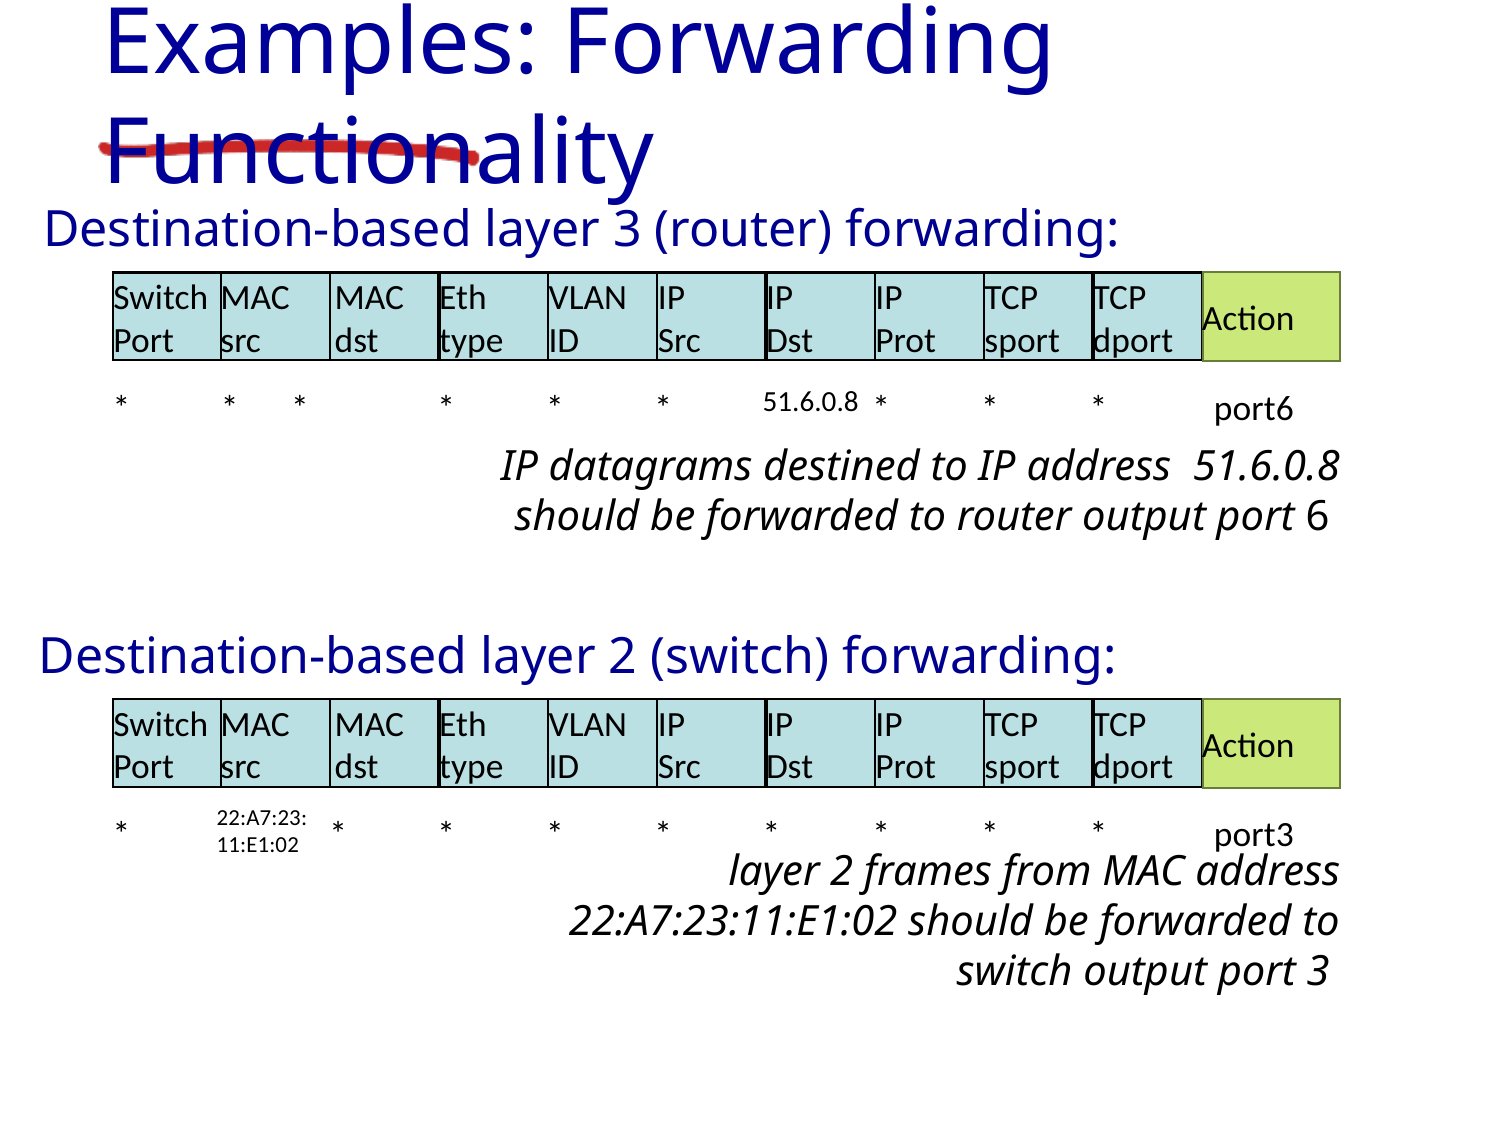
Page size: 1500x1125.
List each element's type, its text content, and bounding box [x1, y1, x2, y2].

text_box * [437, 379, 546, 432]
text_box Destination-based layer 2 (switch) forwarding: [38, 622, 1118, 684]
text_box * [762, 806, 871, 844]
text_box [112, 696, 1341, 791]
text_box * [546, 379, 654, 432]
text_box 51.6.0.8 [762, 373, 871, 427]
text_box Destination-based layer 3 (router) forwarding: [43, 196, 1121, 257]
text_box * [1089, 379, 1198, 432]
text_box * [220, 379, 291, 432]
text_box * [872, 806, 980, 844]
text_box * [654, 806, 762, 844]
text_box * [437, 806, 546, 859]
text_box layer 2 frames from MAC address 22:A7:23:11:E1:02 should be forwarded to switch output port 3 [461, 844, 1341, 995]
text_box * [872, 379, 980, 432]
text_box IP datagrams destined to IP address 51.6.0.8 should be forwarded to router output port 6 [499, 438, 1341, 539]
text_box Examples: Forwarding Functionality [87, 0, 1434, 186]
text_box port3 [1213, 806, 1323, 844]
text_box * [112, 806, 221, 859]
picture [97, 133, 484, 174]
text_box * [980, 806, 1089, 844]
text_box * [546, 806, 654, 844]
text_box * [112, 379, 220, 432]
text_box port6 [1213, 379, 1323, 432]
text_box * [1089, 806, 1198, 844]
text_box * [980, 379, 1089, 432]
text_box * [654, 379, 763, 432]
text_box * [291, 379, 437, 432]
text_box 22:A7:23: 11:E1:02 [216, 803, 325, 855]
text_box * [329, 806, 437, 859]
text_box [112, 269, 1341, 364]
